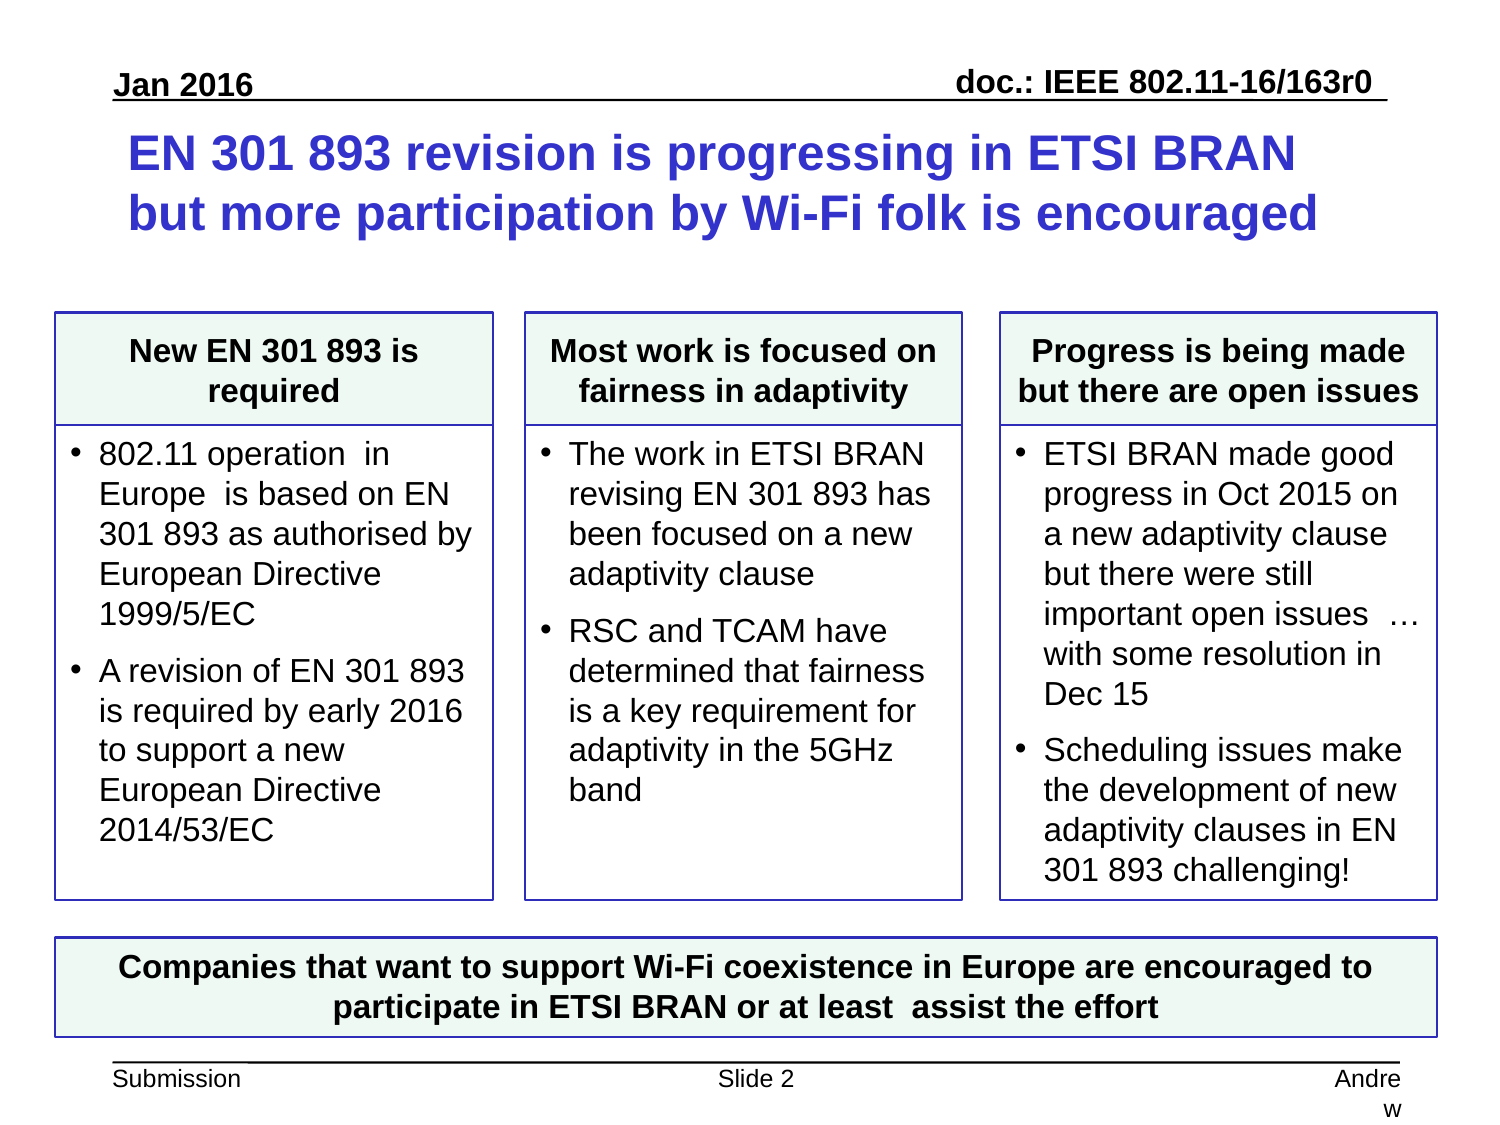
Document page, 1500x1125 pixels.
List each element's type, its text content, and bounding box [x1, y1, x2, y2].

text_box ETSI BRAN made good progress in Oct 2015 on a new adaptivity clause but there were still important open issues … with some resolution in Dec 15 Scheduling issues make the development of new adaptivity clauses in EN 301 893 challenging! [999, 425, 1438, 900]
text_box 802.11 operation in Europe is based on EN 301 893 as authorised by European Directive 1999/5/EC A revision of EN 301 893 is required by early 2016 to support a new European Directive 2014/53/EC [55, 425, 493, 900]
footer Andrew Myles, Cisco [1320, 1061, 1402, 1093]
text_box New EN 301 893 is required [55, 312, 493, 425]
text_box Most work is focused on fairness in adaptivity [524, 312, 963, 425]
slide_number Slide 2 [709, 1061, 803, 1093]
text_box Companies that want to support Wi-Fi coexistence in Europe are encouraged to participate in ETSI BRAN or at least assist the effort [55, 937, 1438, 1038]
text_box Progress is being made but there are open issues [999, 312, 1438, 425]
title EN 301 893 revision is progressing in ETSI BRAN but more participation by Wi-Fi folk is encouraged [112, 112, 1388, 288]
text_box The work in ETSI BRAN revising EN 301 893 has been focused on a new adaptivity clause RSC and TCAM have determined that fairness is a key requirement for adaptivity in the 5GHz band [524, 425, 963, 900]
